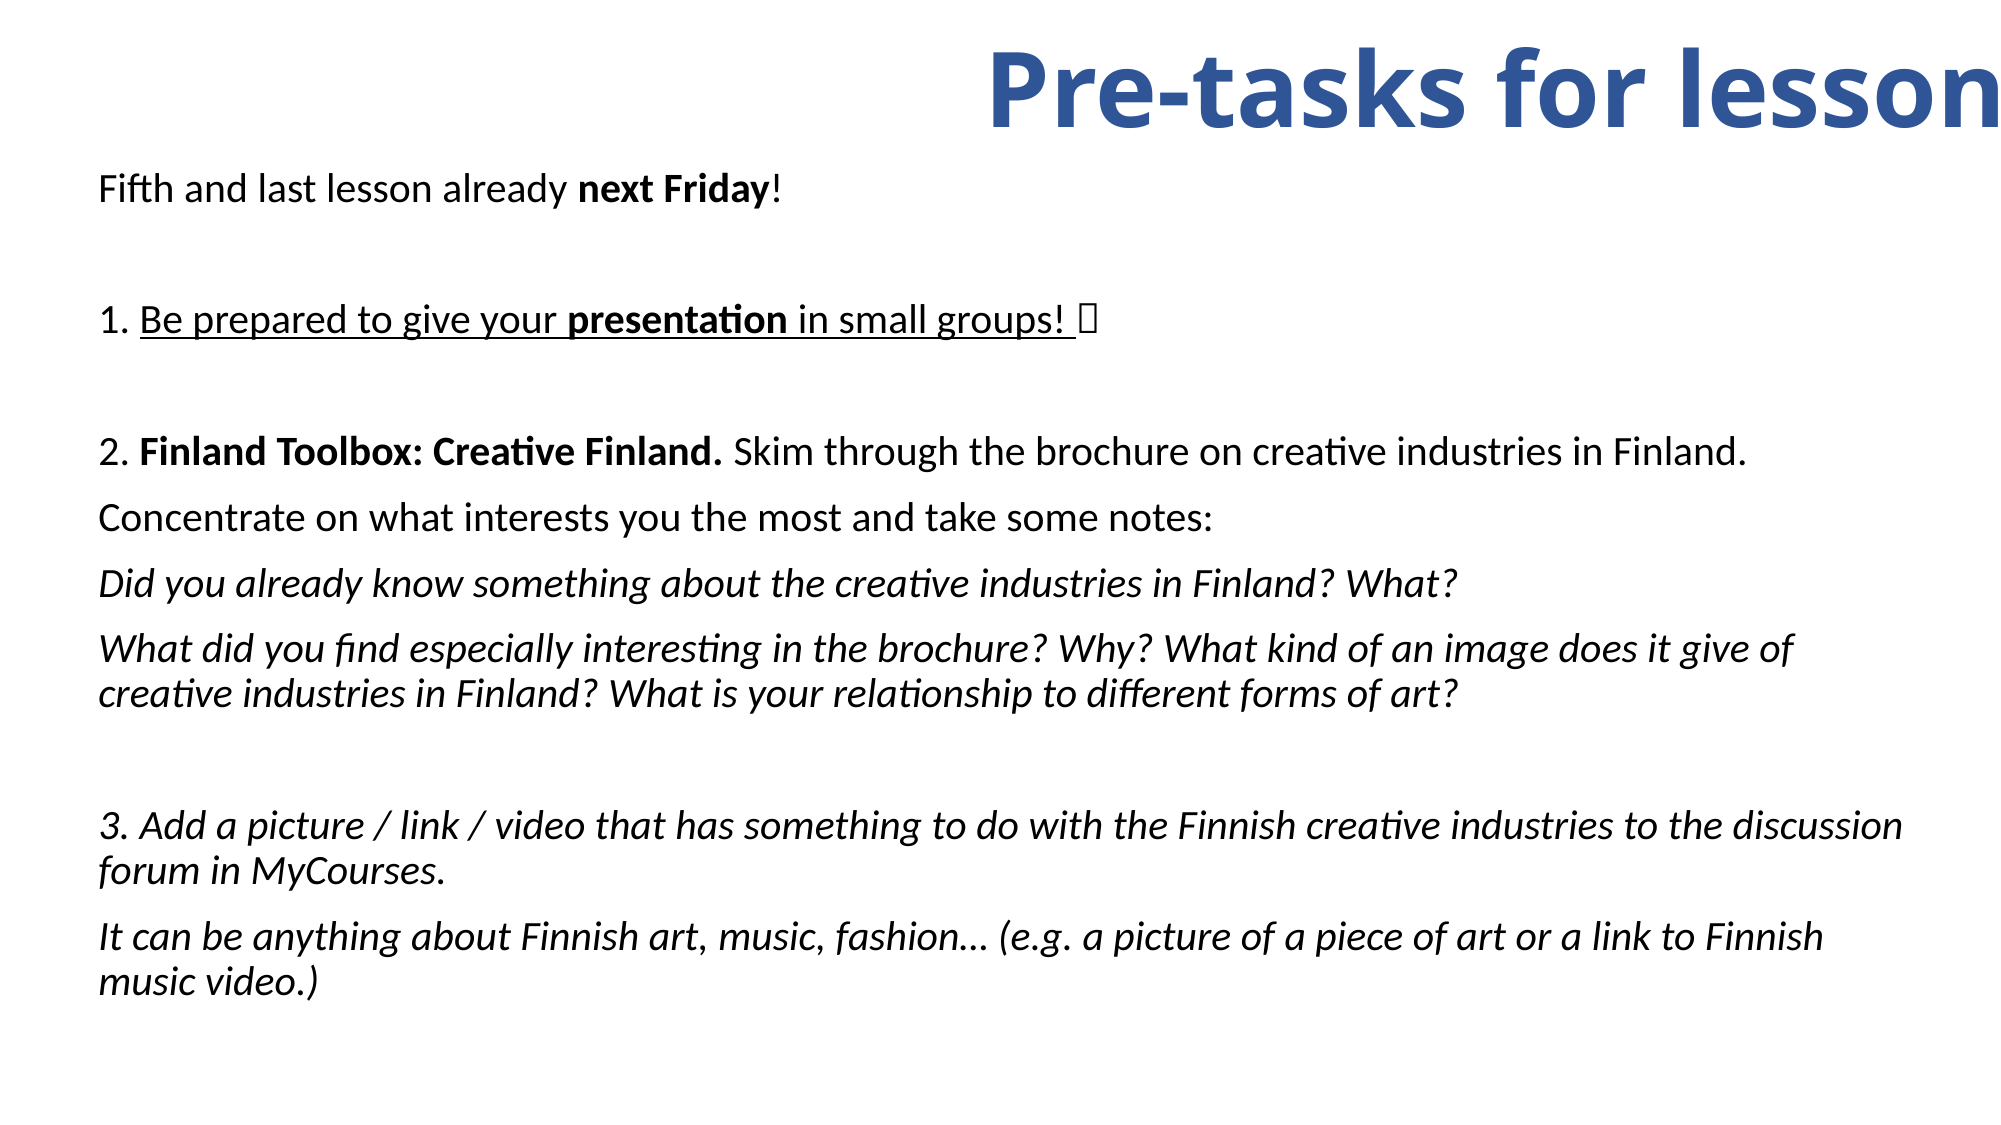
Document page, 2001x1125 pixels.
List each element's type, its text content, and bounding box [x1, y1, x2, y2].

list Fifth and last lesson already next Friday! 1. Be prepared to give your presentation in small groups!  2. Finland Toolbox: Creative Finland. Skim through the brochure on creative industries in Finland. Concentrate on what interests you the most and take some notes: Did you already know something about the creative industries in Finland? What? What did you find especially interesting in the brochure? Why? What kind of an image does it give of creative industries in Finland? What is your relationship to different forms of art? 3. Add a picture / link / video that has something to do with the Finnish creative industries to the discussion forum in MyCourses. It can be anything about Finnish art, music, fashion… (e.g. a picture of a piece of art or a link to Finnish music video.) [83, 158, 1947, 1088]
title Pre-tasks for lesson 5 [969, 0, 2000, 208]
